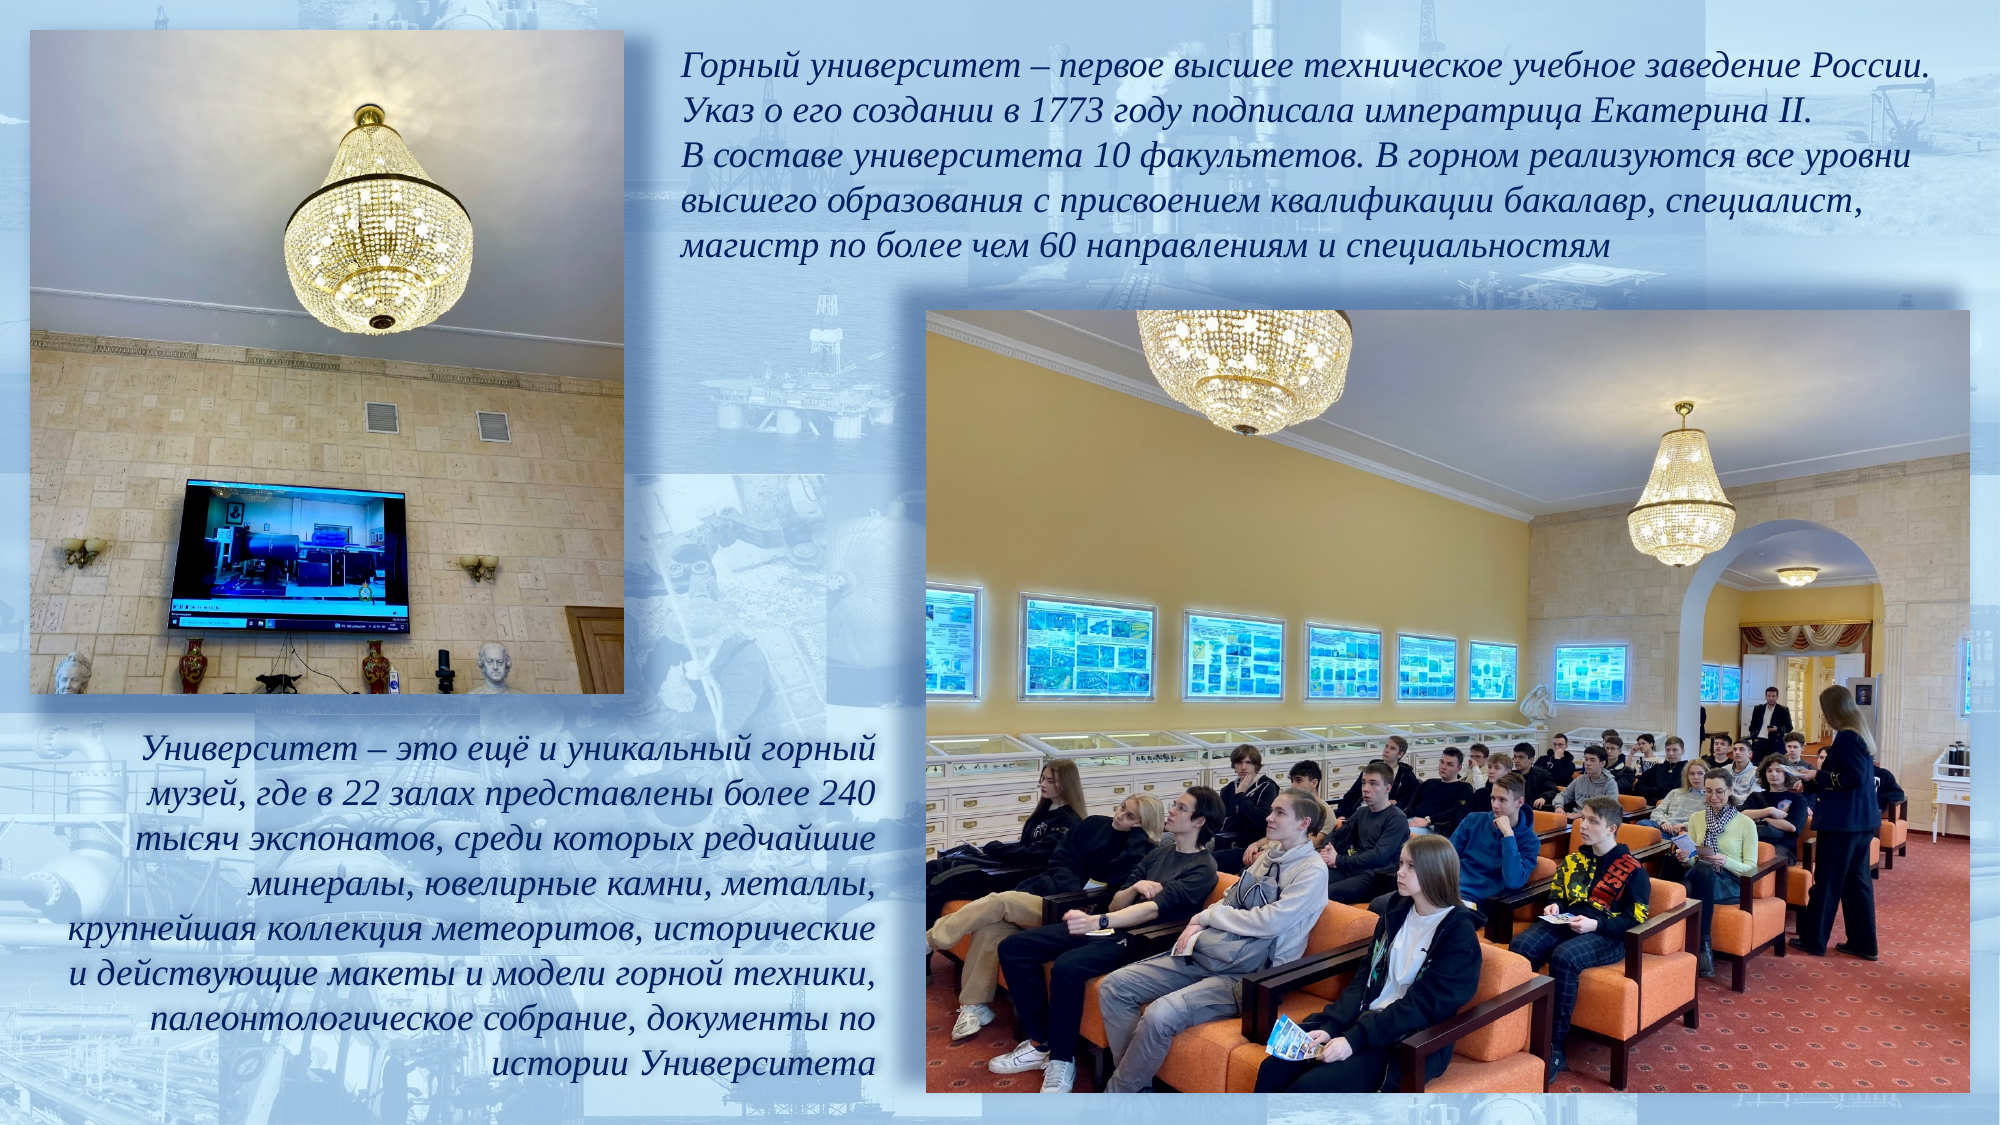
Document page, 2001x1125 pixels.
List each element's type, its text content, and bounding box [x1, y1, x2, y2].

text_box Университет – это ещё и уникальный горный музей, где в 22 залах представлены более 240 тысяч экспонатов, среди которых редчайшие минералы, ювелирные камни, металлы, крупнейшая коллекция метеоритов, исторические и действующие макеты и модели горной техники, палеонтологическое собрание, документы по истории Университета [48, 715, 892, 1091]
picture [30, 30, 624, 694]
text_box Горный университет – первое высшее техническое учебное заведение России. Указ о его создании в 1773 году подписала императрица Екатерина II. В составе университета 10 факультетов. В горном реализуются все уровни высшего образования с присвоением квалификации бакалавр, специалист, магистр по более чем 60 направлениям и специальностям [666, 32, 1970, 272]
picture [926, 310, 1970, 1093]
